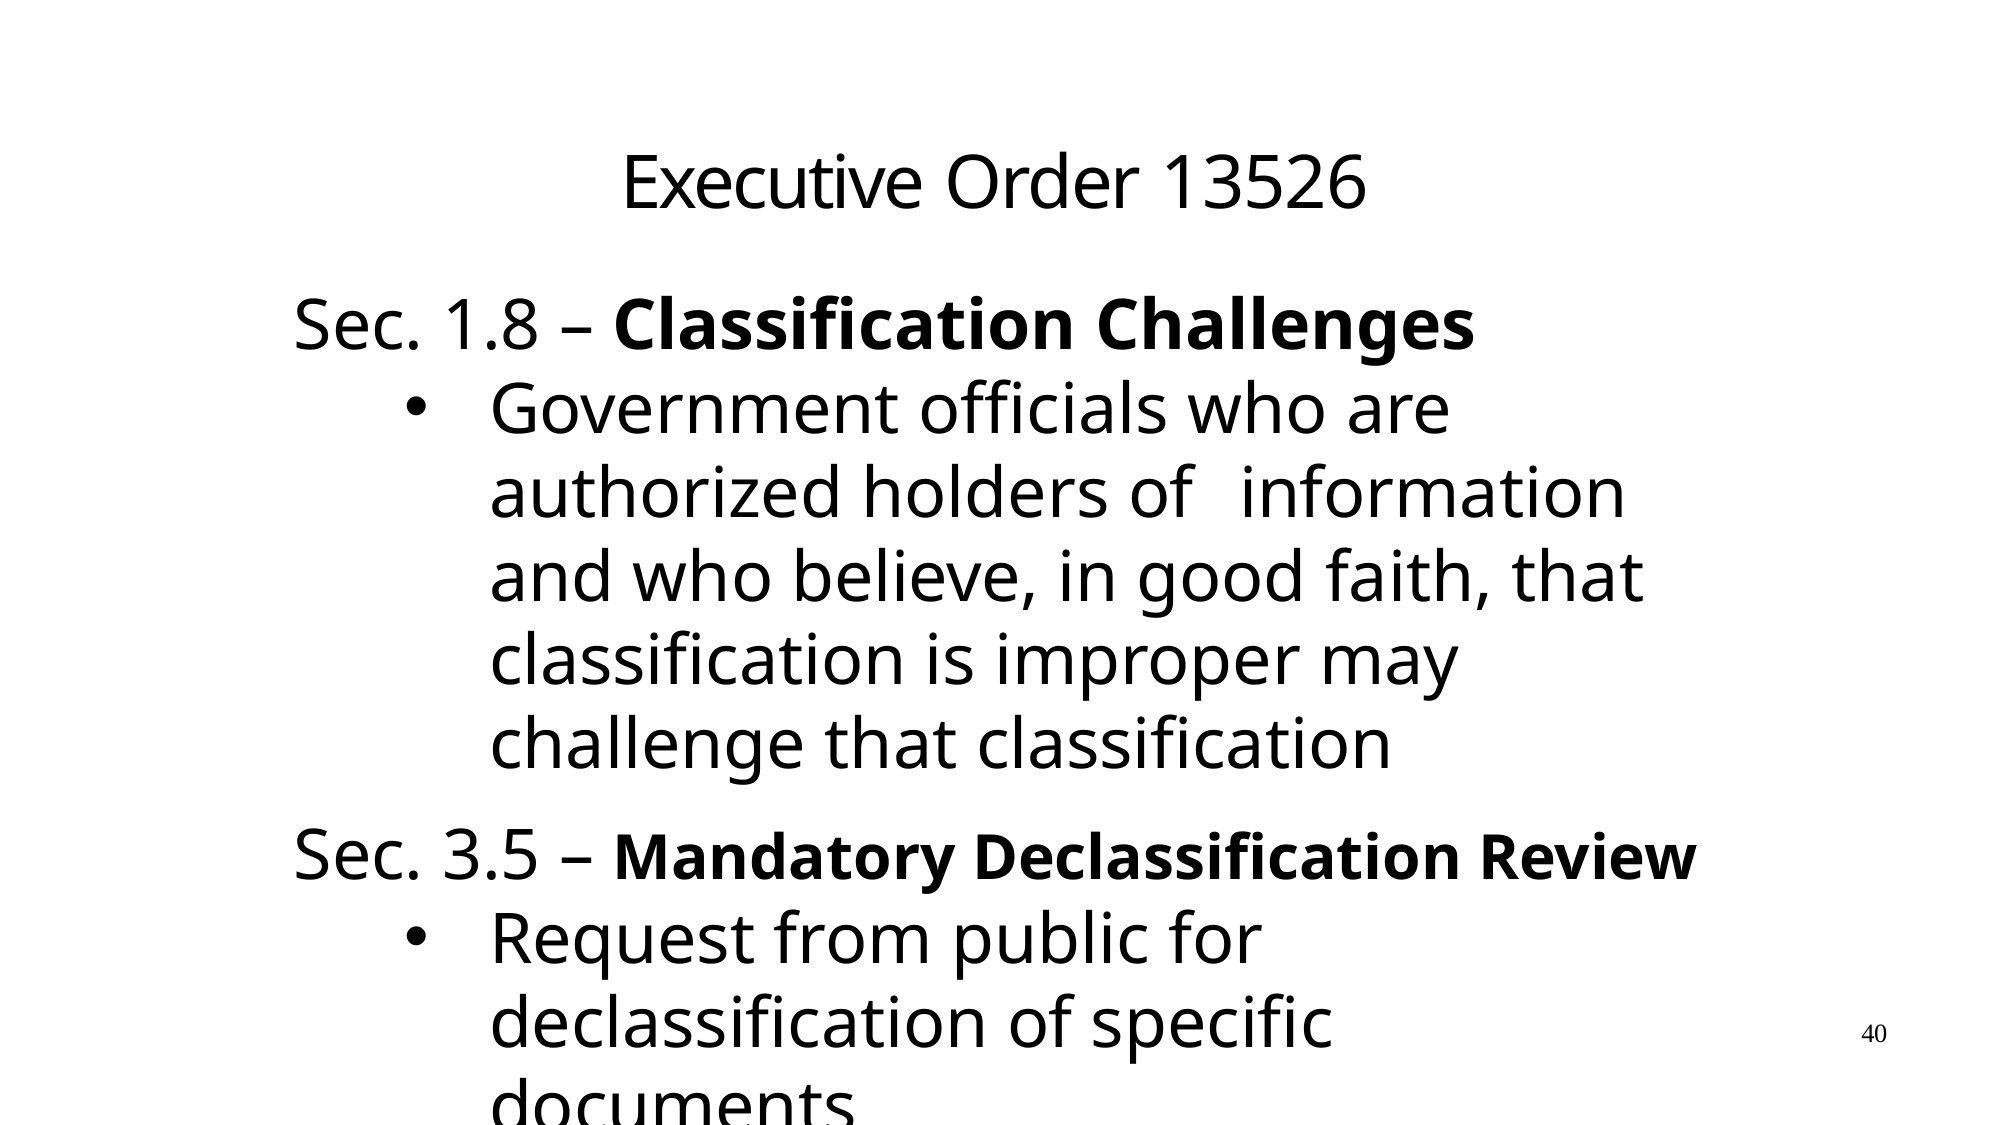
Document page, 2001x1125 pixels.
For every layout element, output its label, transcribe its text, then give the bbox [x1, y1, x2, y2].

slide_number 40 [1855, 706, 1910, 1125]
text_box Sec. 1.8 – Classification Challenges Government officials who are authorized holders of information and who believe, in good faith, that classification is improper may challenge that classification Sec. 3.5 – Mandatory Declassification Review Request from public for declassification of specific documents [291, 277, 1701, 1125]
title Executive Order 13526 [618, 133, 1381, 233]
